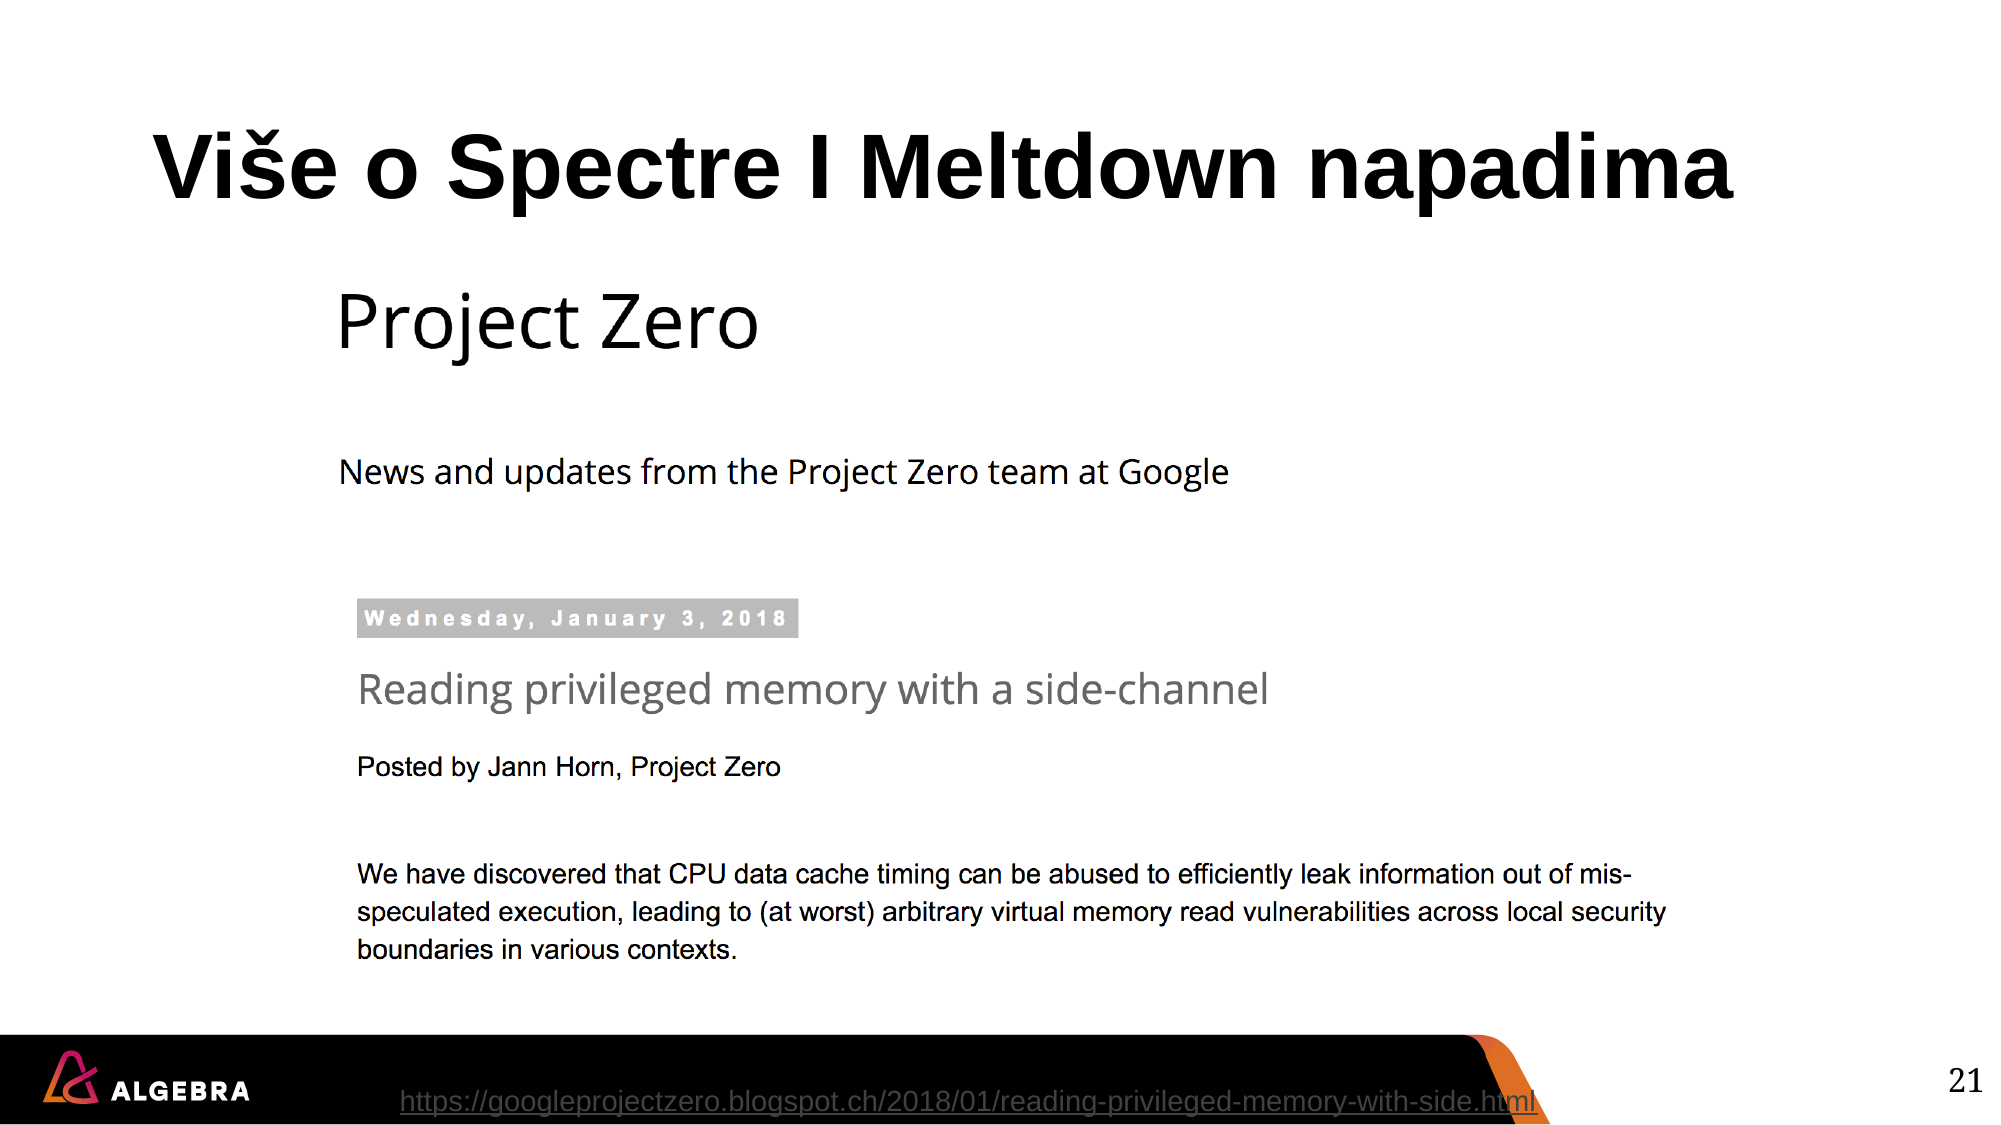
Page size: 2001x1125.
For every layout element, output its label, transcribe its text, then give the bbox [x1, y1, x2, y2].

text_box Source: https://googleprojectzero.blogspot.ch/2018/01/reading-privileged-memory-with-side.html [275, 1074, 1562, 1125]
picture [0, 1034, 1733, 1125]
title Više o Spectre I Meltdown napadima [137, 59, 1863, 278]
picture [325, 277, 1675, 978]
slide_number 21 [1650, 1036, 2000, 1112]
